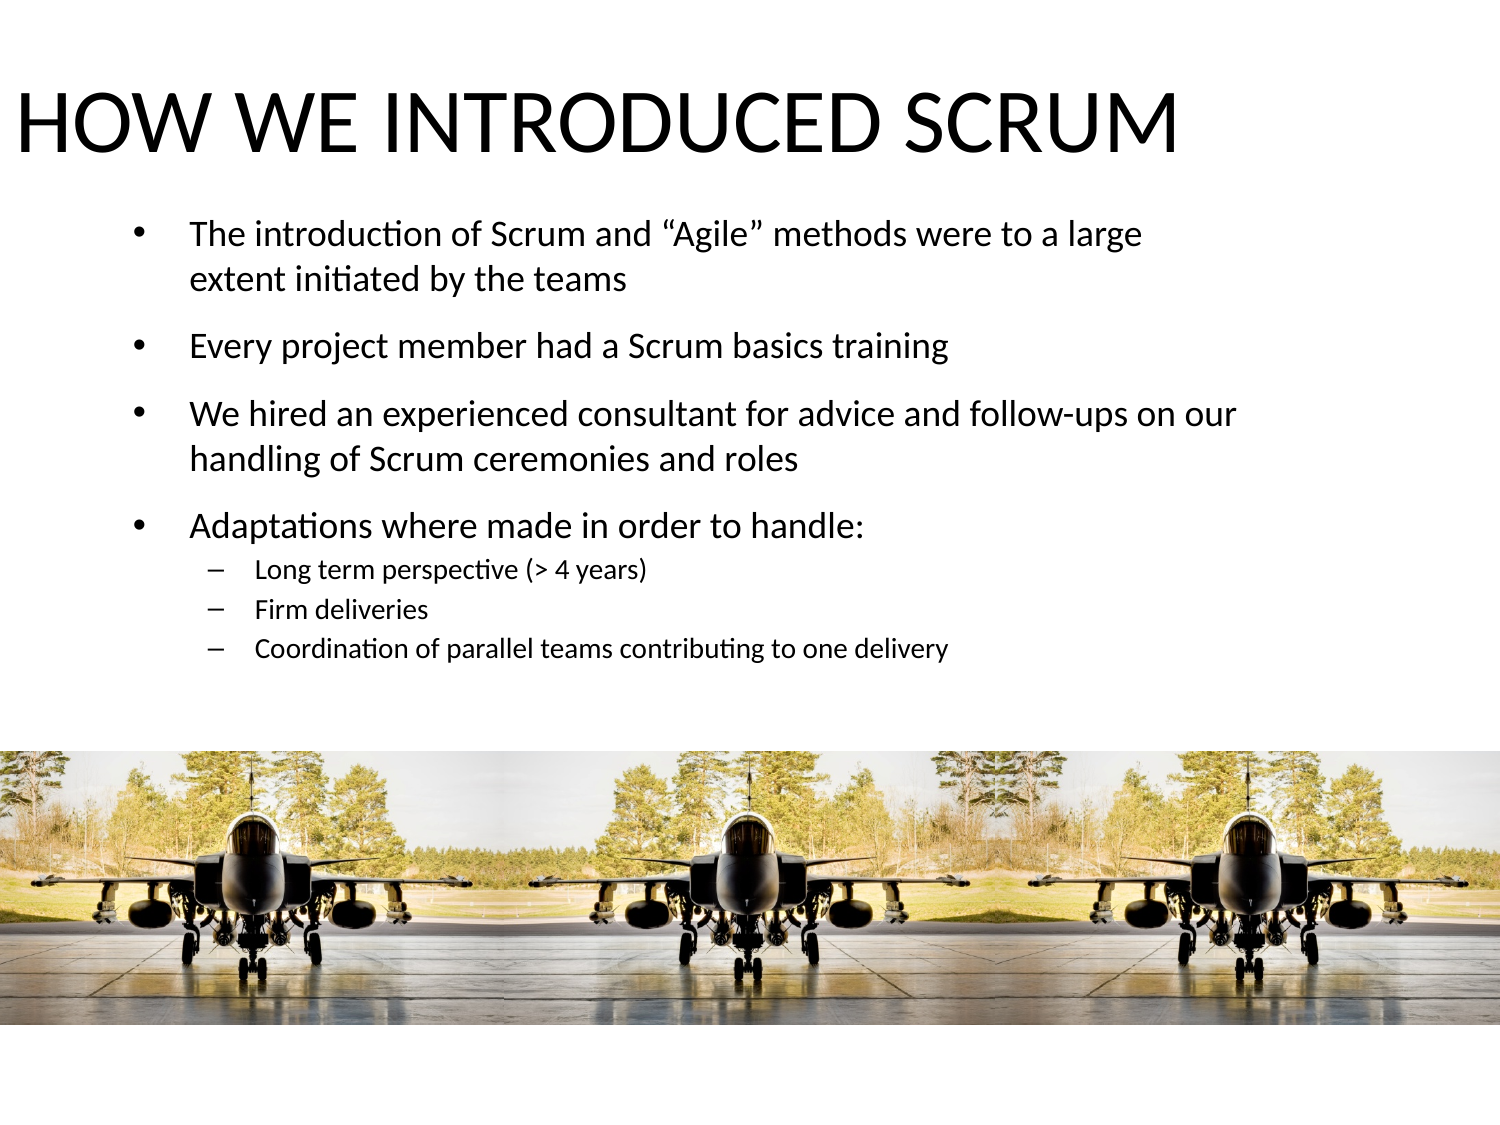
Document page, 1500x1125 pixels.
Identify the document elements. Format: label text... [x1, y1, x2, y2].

title HOW WE INTRODUCED SCRUM [0, 0, 1425, 233]
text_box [0, 751, 1500, 1025]
list The introduction of Scrum and “Agile” methods were to a large extent initiated by the teams Every project member had a Scrum basics training We hired an experienced consultant for advice and follow-ups on our handling of Scrum ceremonies and roles Adaptations where made in order to handle: Long term perspective (> 4 years) Firm deliveries Coordination of parallel teams contributing to one delivery [117, 201, 1264, 749]
